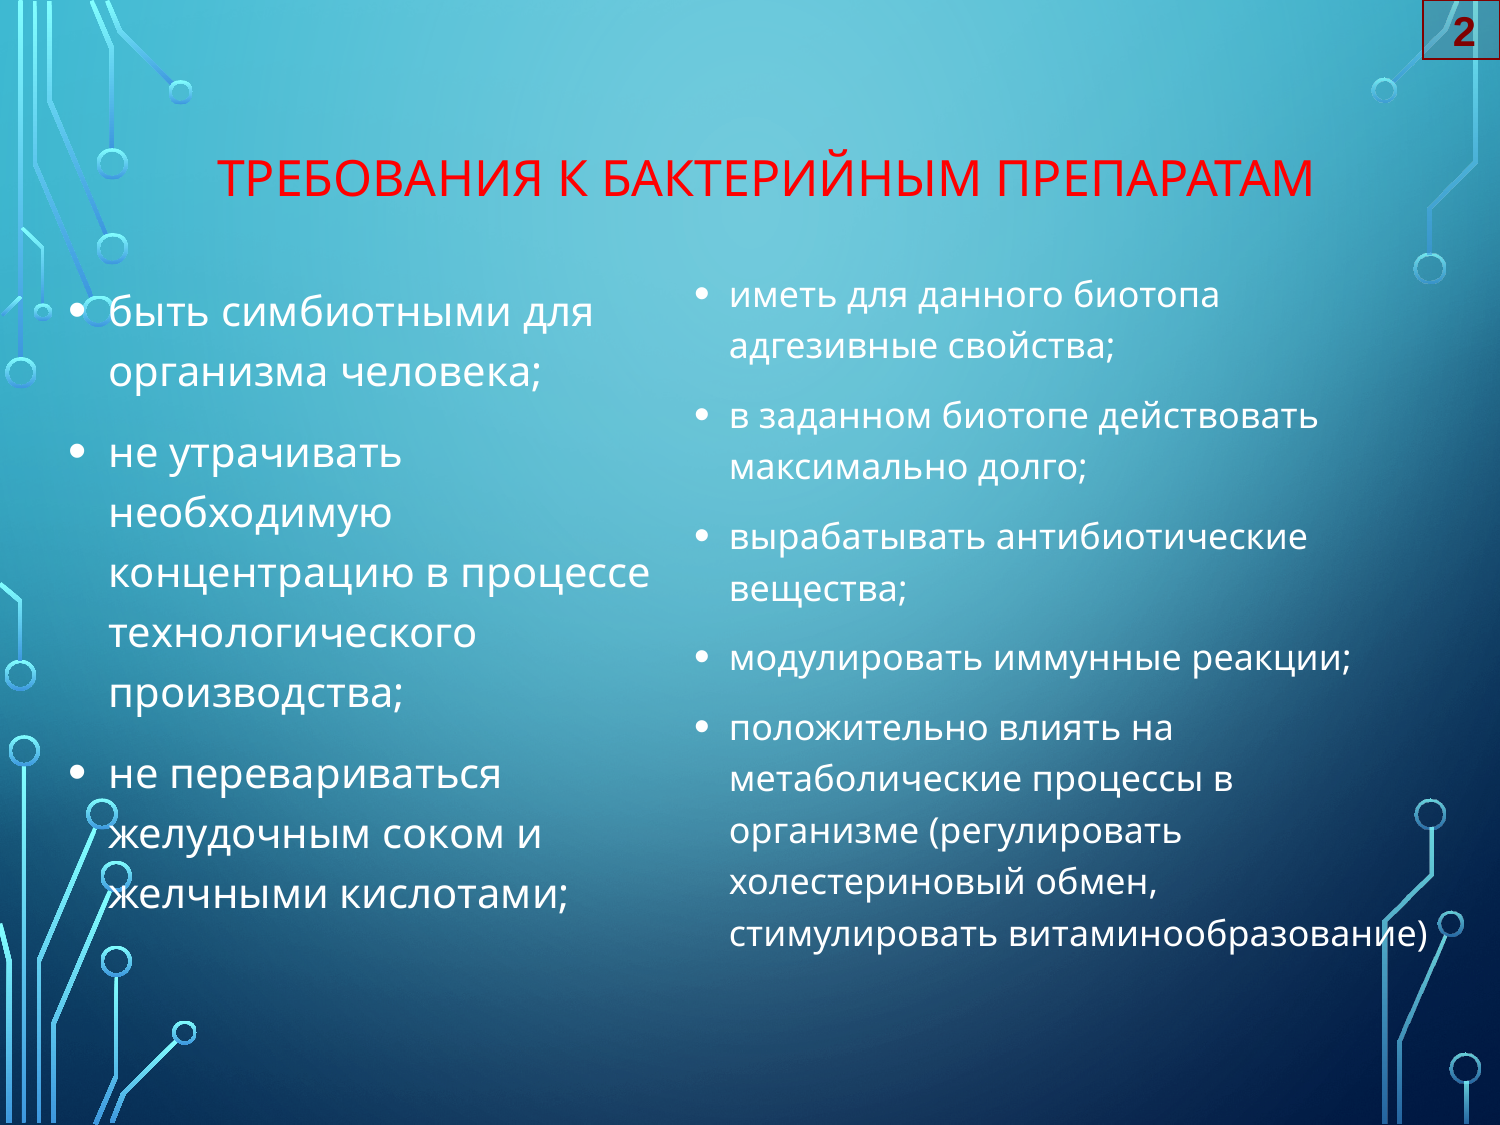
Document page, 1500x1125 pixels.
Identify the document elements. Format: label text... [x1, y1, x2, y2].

title ТРЕБОВАНИЯ К БАКТЕРИЙНЫМ ПРЕПАРАТАМ [135, 59, 1411, 267]
text_box 2 [1423, 0, 1500, 60]
list иметь для данного биотопа адгезивные свойства; в заданном биотопе действовать максимально долго; вырабатывать антибиотические вещества; модулировать иммунные реакции; положительно влиять на метаболические процессы в организме (регулировать холестериновый обмен, стимулировать витамино­образование) [679, 255, 1447, 1000]
list быть симбиотными для организма человека; не утрачивать необходимую концентрацию в процессе технологического производства; не перевариваться желудочным соком и желчными кислотами; [53, 267, 679, 1000]
